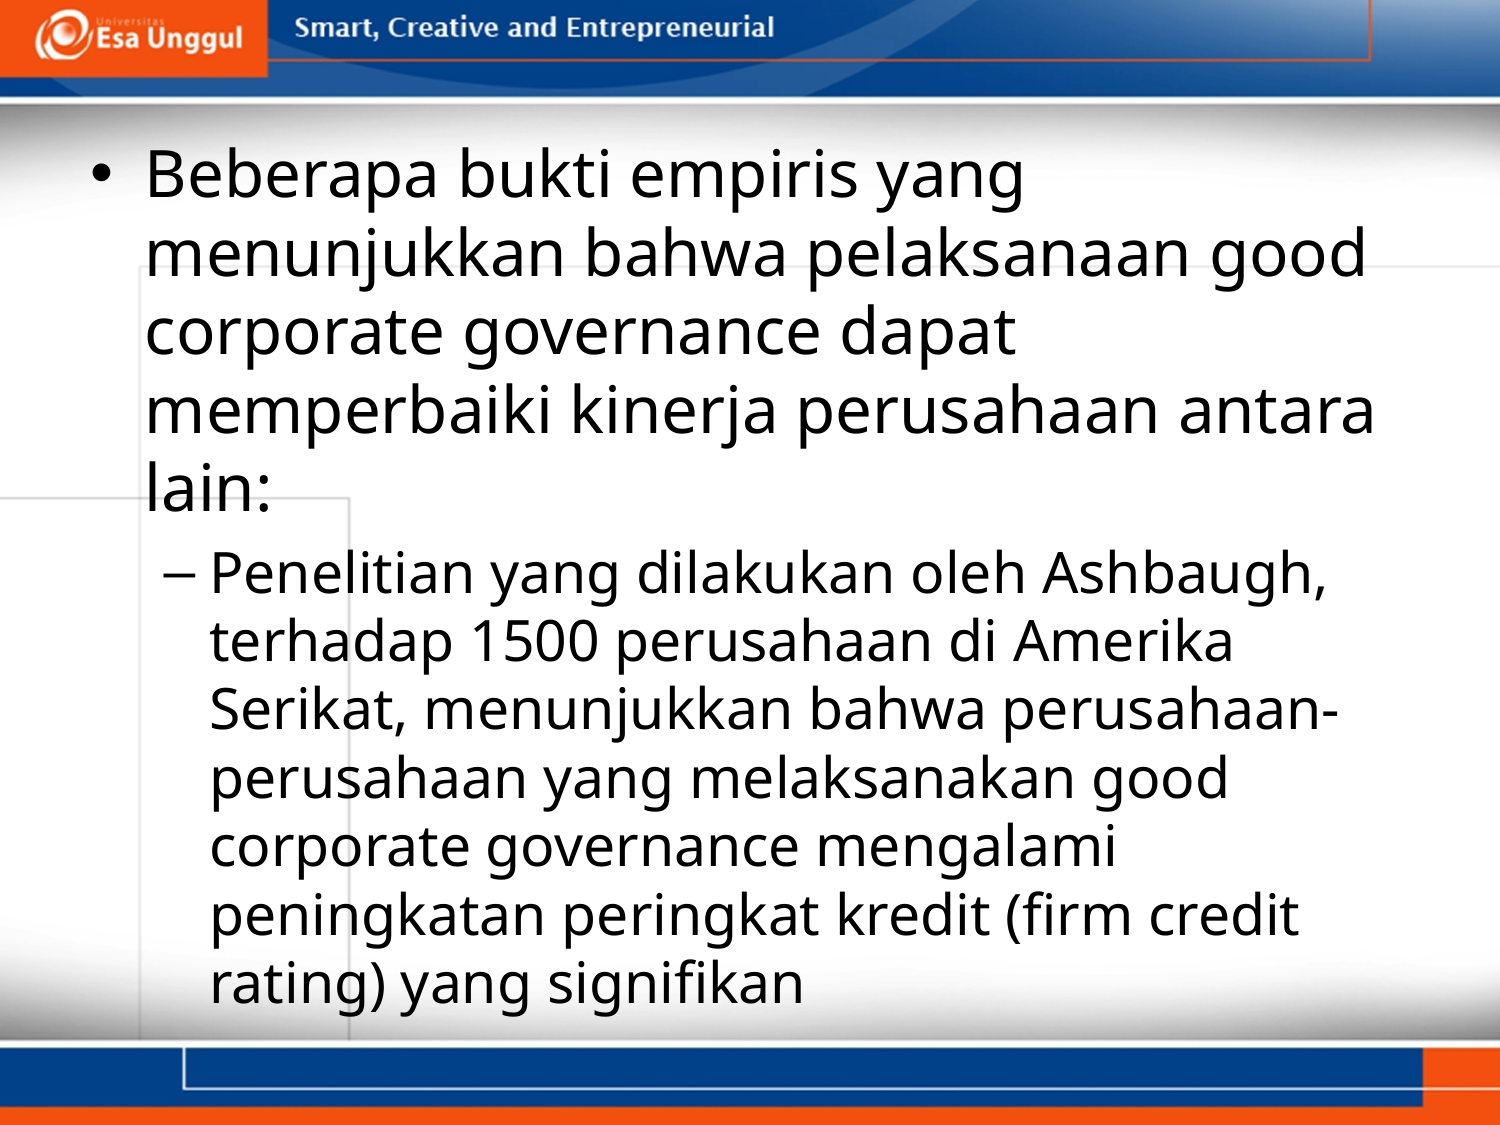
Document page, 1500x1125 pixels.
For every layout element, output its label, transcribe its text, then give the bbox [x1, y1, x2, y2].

list Beberapa bukti empiris yang menunjukkan bahwa pelaksanaan good corporate governance dapat memperbaiki kinerja perusahaan antara lain: Penelitian yang dilakukan oleh Ashbaugh, terhadap 1500 perusahaan di Amerika Serikat, menunjukkan bahwa perusahaan-perusahaan yang melaksanakan good corporate governance mengalami peningkatan peringkat kredit (firm credit rating) yang signifikan [75, 125, 1425, 1025]
picture [0, 0, 1500, 1125]
